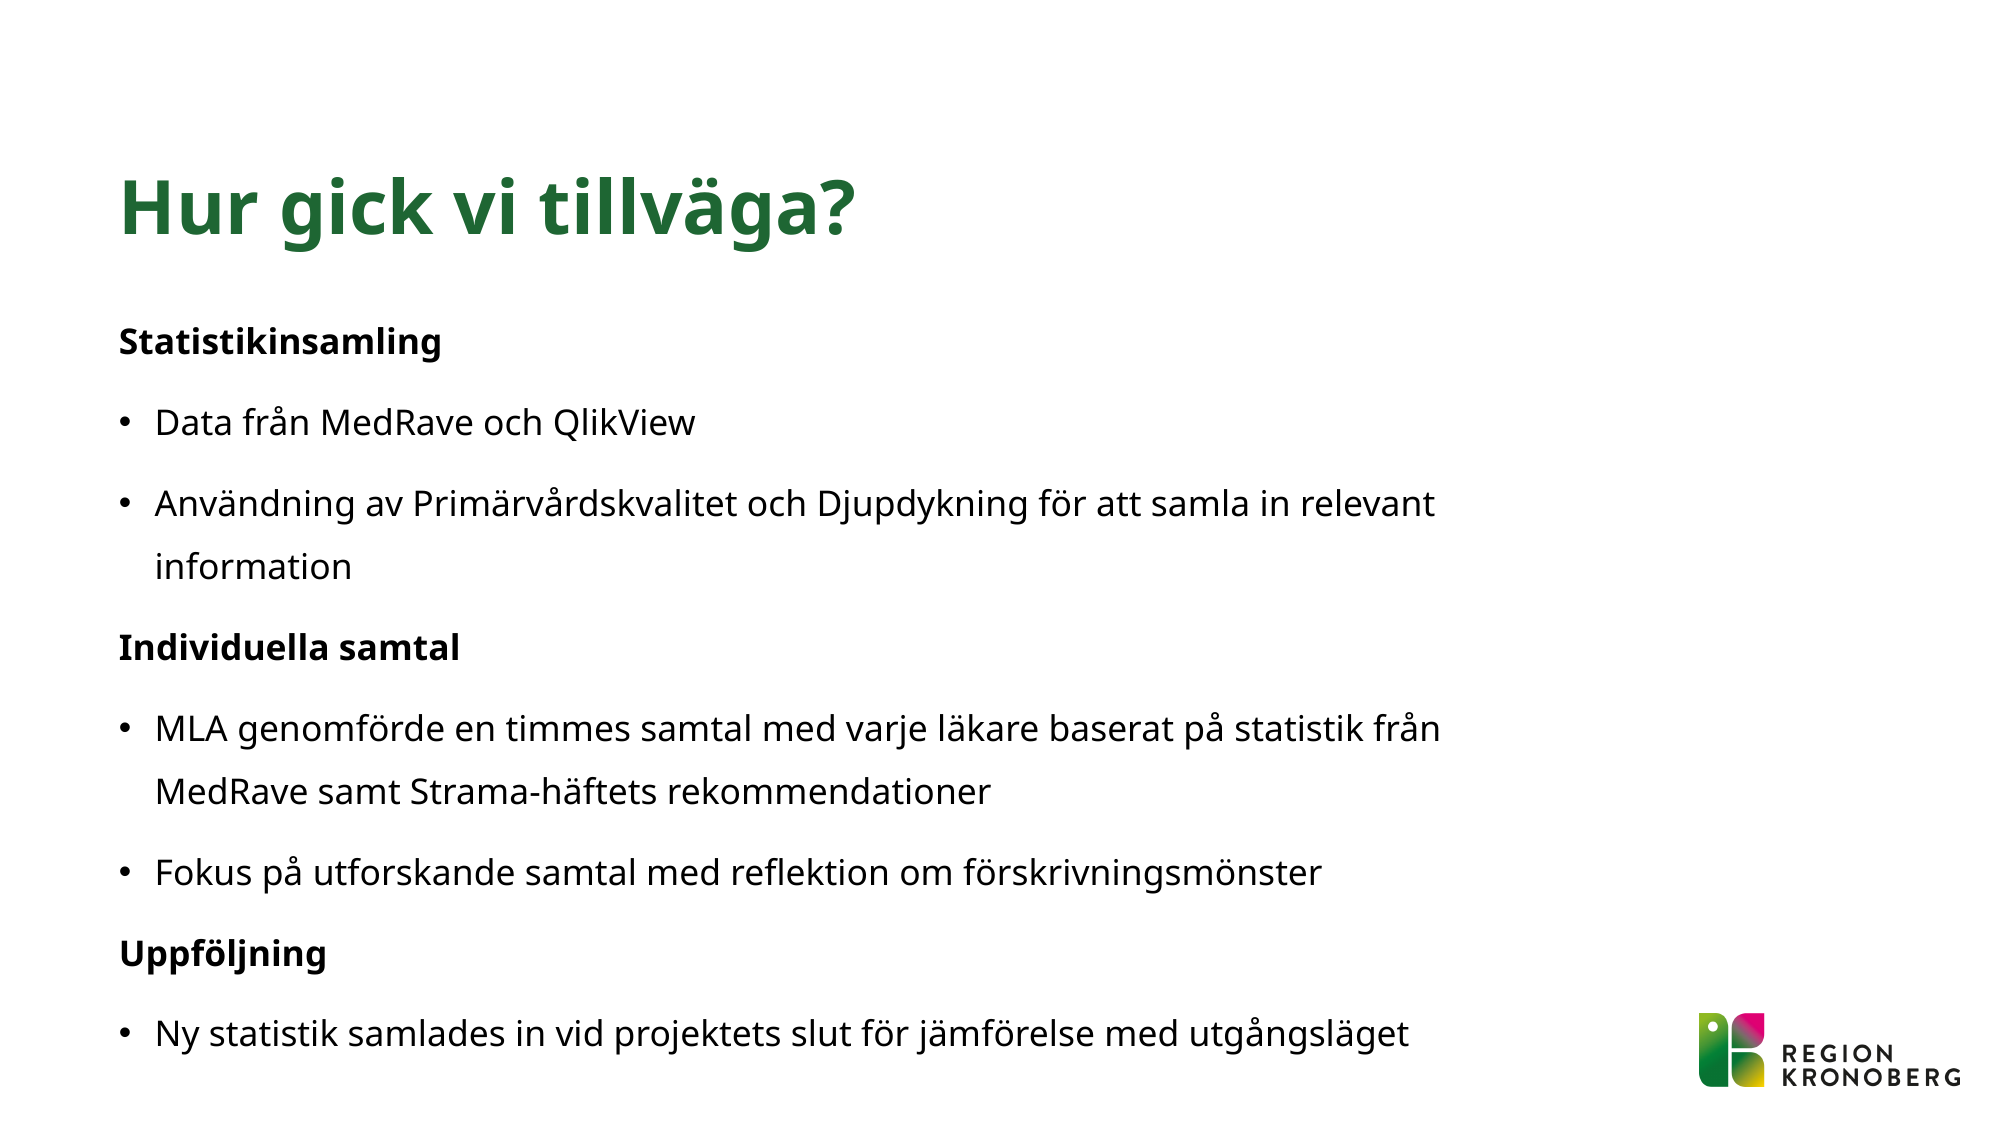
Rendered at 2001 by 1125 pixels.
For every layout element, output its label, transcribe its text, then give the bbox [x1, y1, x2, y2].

list Statistikinsamling Data från MedRave och QlikView Användning av Primärvårdskvalitet och Djupdykning för att samla in relevant information Individuella samtal MLA genomförde en timmes samtal med varje läkare baserat på statistik från MedRave samt Strama-häftets rekommendationer Fokus på utforskande samtal med reflektion om förskrivningsmönster Uppföljning Ny statistik samlades in vid projektets slut för jämförelse med utgångsläget [103, 290, 1531, 1063]
picture [1699, 1013, 1960, 1087]
title Hur gick vi tillväga? [103, 84, 1472, 290]
